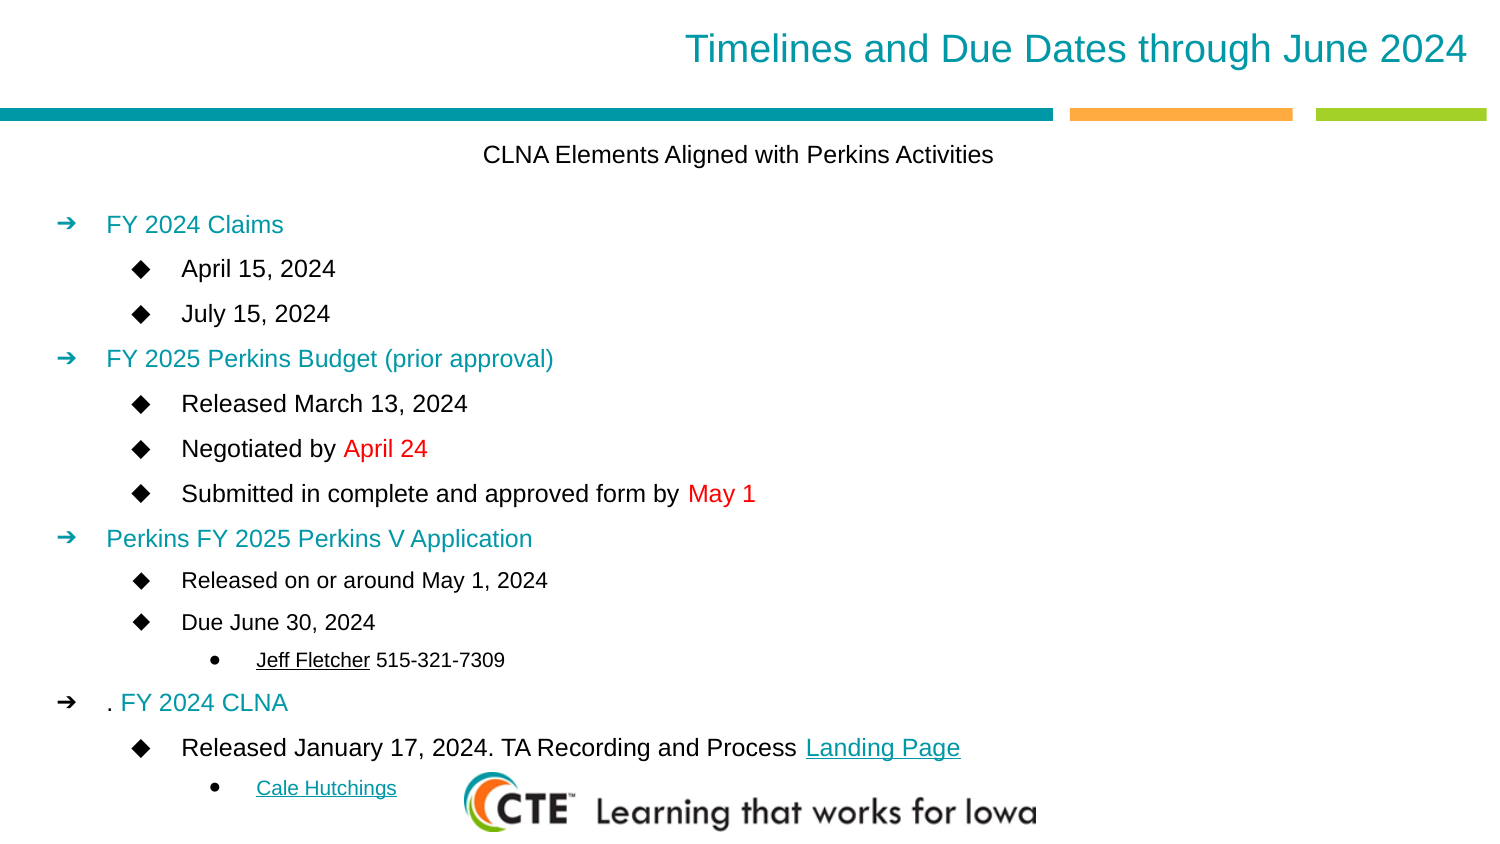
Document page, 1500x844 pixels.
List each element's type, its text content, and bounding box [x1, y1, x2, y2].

text_box Timelines and Due Dates through June 2024 [16, 0, 1484, 109]
picture [464, 771, 1036, 832]
text_box [0, 108, 16, 121]
list CLNA Elements Aligned with Perkins Activities FY 2024 Claims April 15, 2024 July 15, 2024 FY 2025 Perkins Budget (prior approval) Released March 13, 2024 Negotiated by April 24 Submitted in complete and approved form by May 1 Perkins FY 2025 Perkins V Application Released on or around May 1, 2024 Due June 30, 2024 Jeff Fletcher 515-321-7309 . FY 2024 CLNA Released January 17, 2024. TA Recording and Process Landing Page Cale Hutchings [16, 108, 1462, 832]
text_box [1462, 108, 1487, 121]
